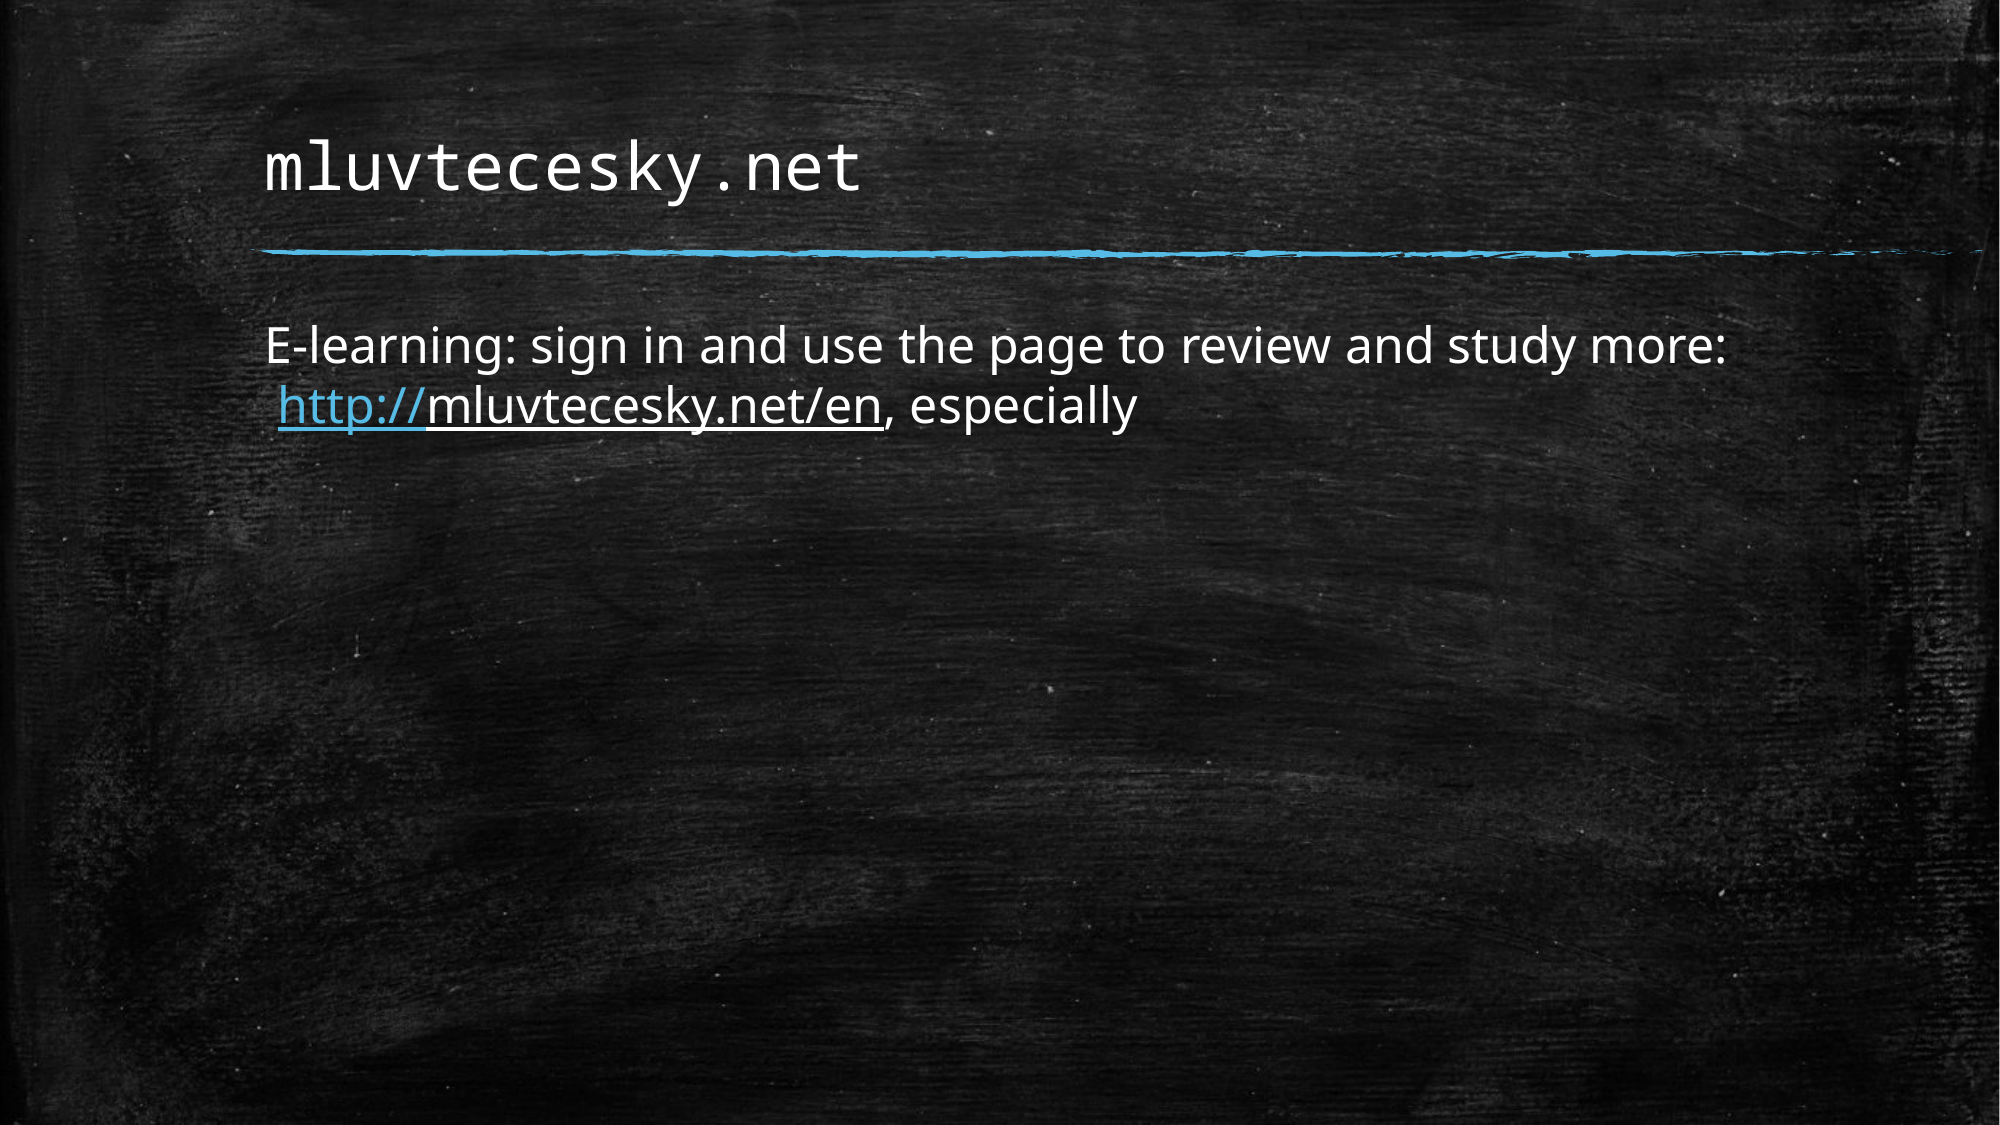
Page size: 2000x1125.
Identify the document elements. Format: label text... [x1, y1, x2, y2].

list E-learning: sign in and use the page to review and study more: http://mluvtecesky.net/en, especially [249, 312, 1750, 1013]
title mluvtecesky.net [249, 45, 1750, 213]
